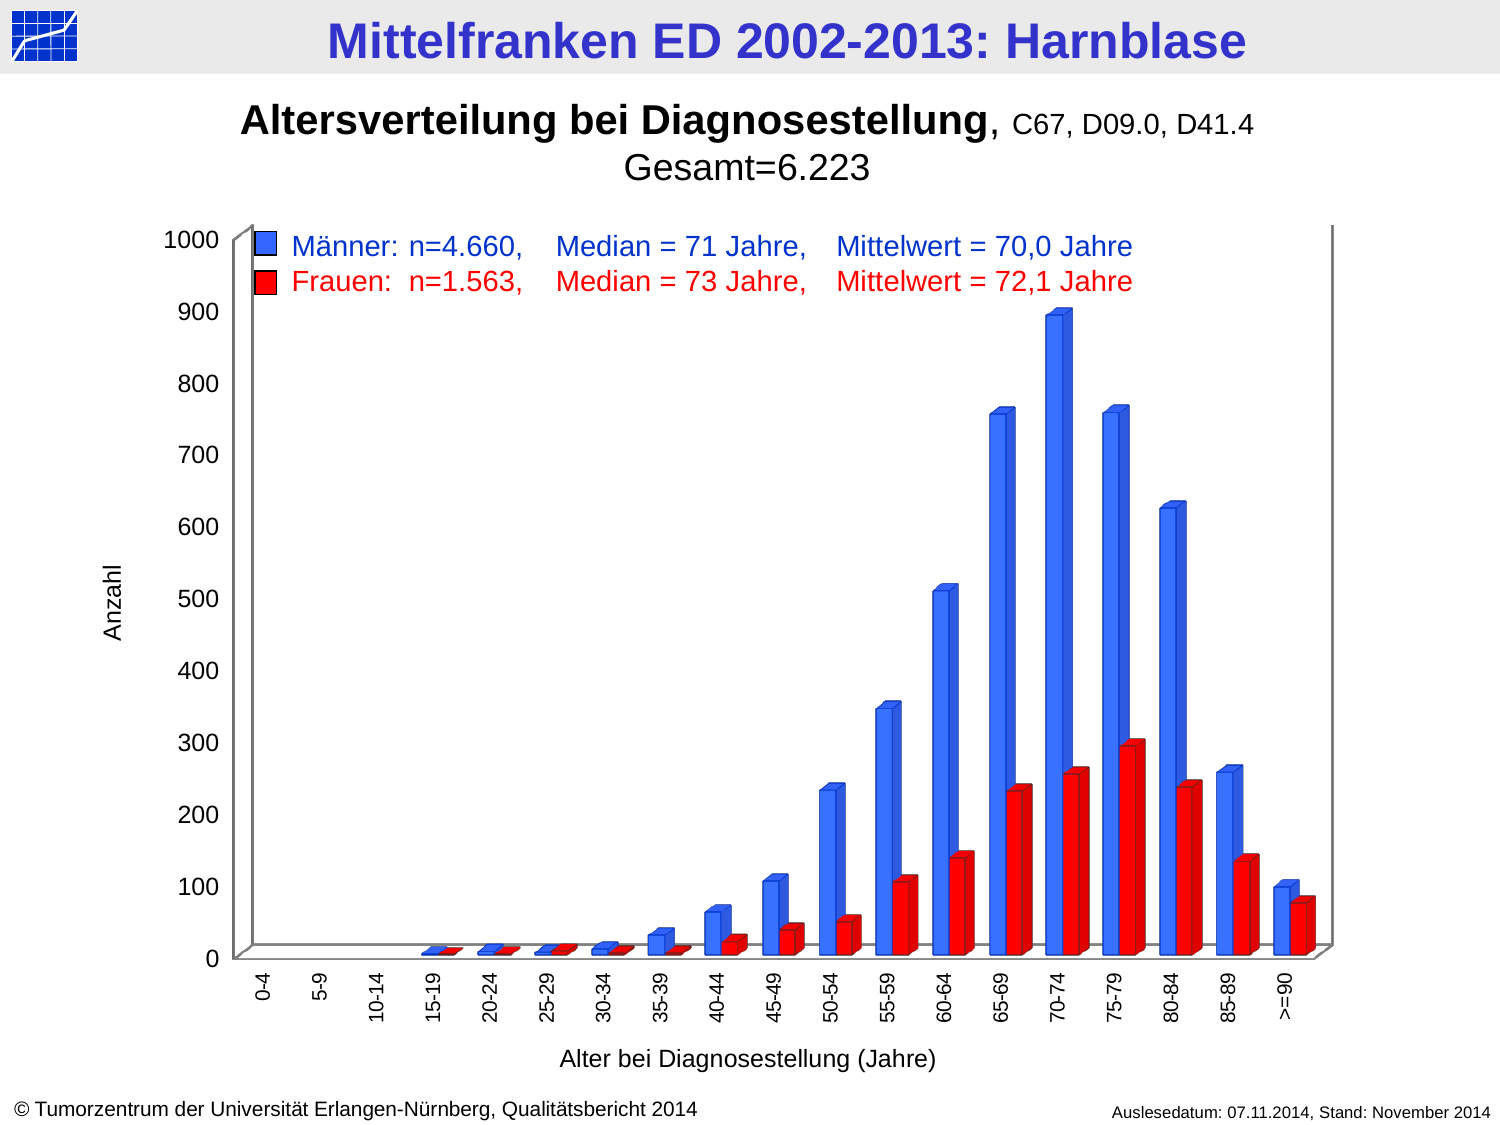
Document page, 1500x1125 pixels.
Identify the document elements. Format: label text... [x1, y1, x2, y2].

chart [136, 207, 1361, 1041]
text_box Altersverteilung bei Diagnosestellung, C67, D09.0, D41.4 Gesamt=6.223 [0, 85, 1500, 195]
text_box Anzahl [88, 407, 131, 799]
text_box Alter bei Diagnosestellung (Jahre) [517, 1049, 979, 1080]
